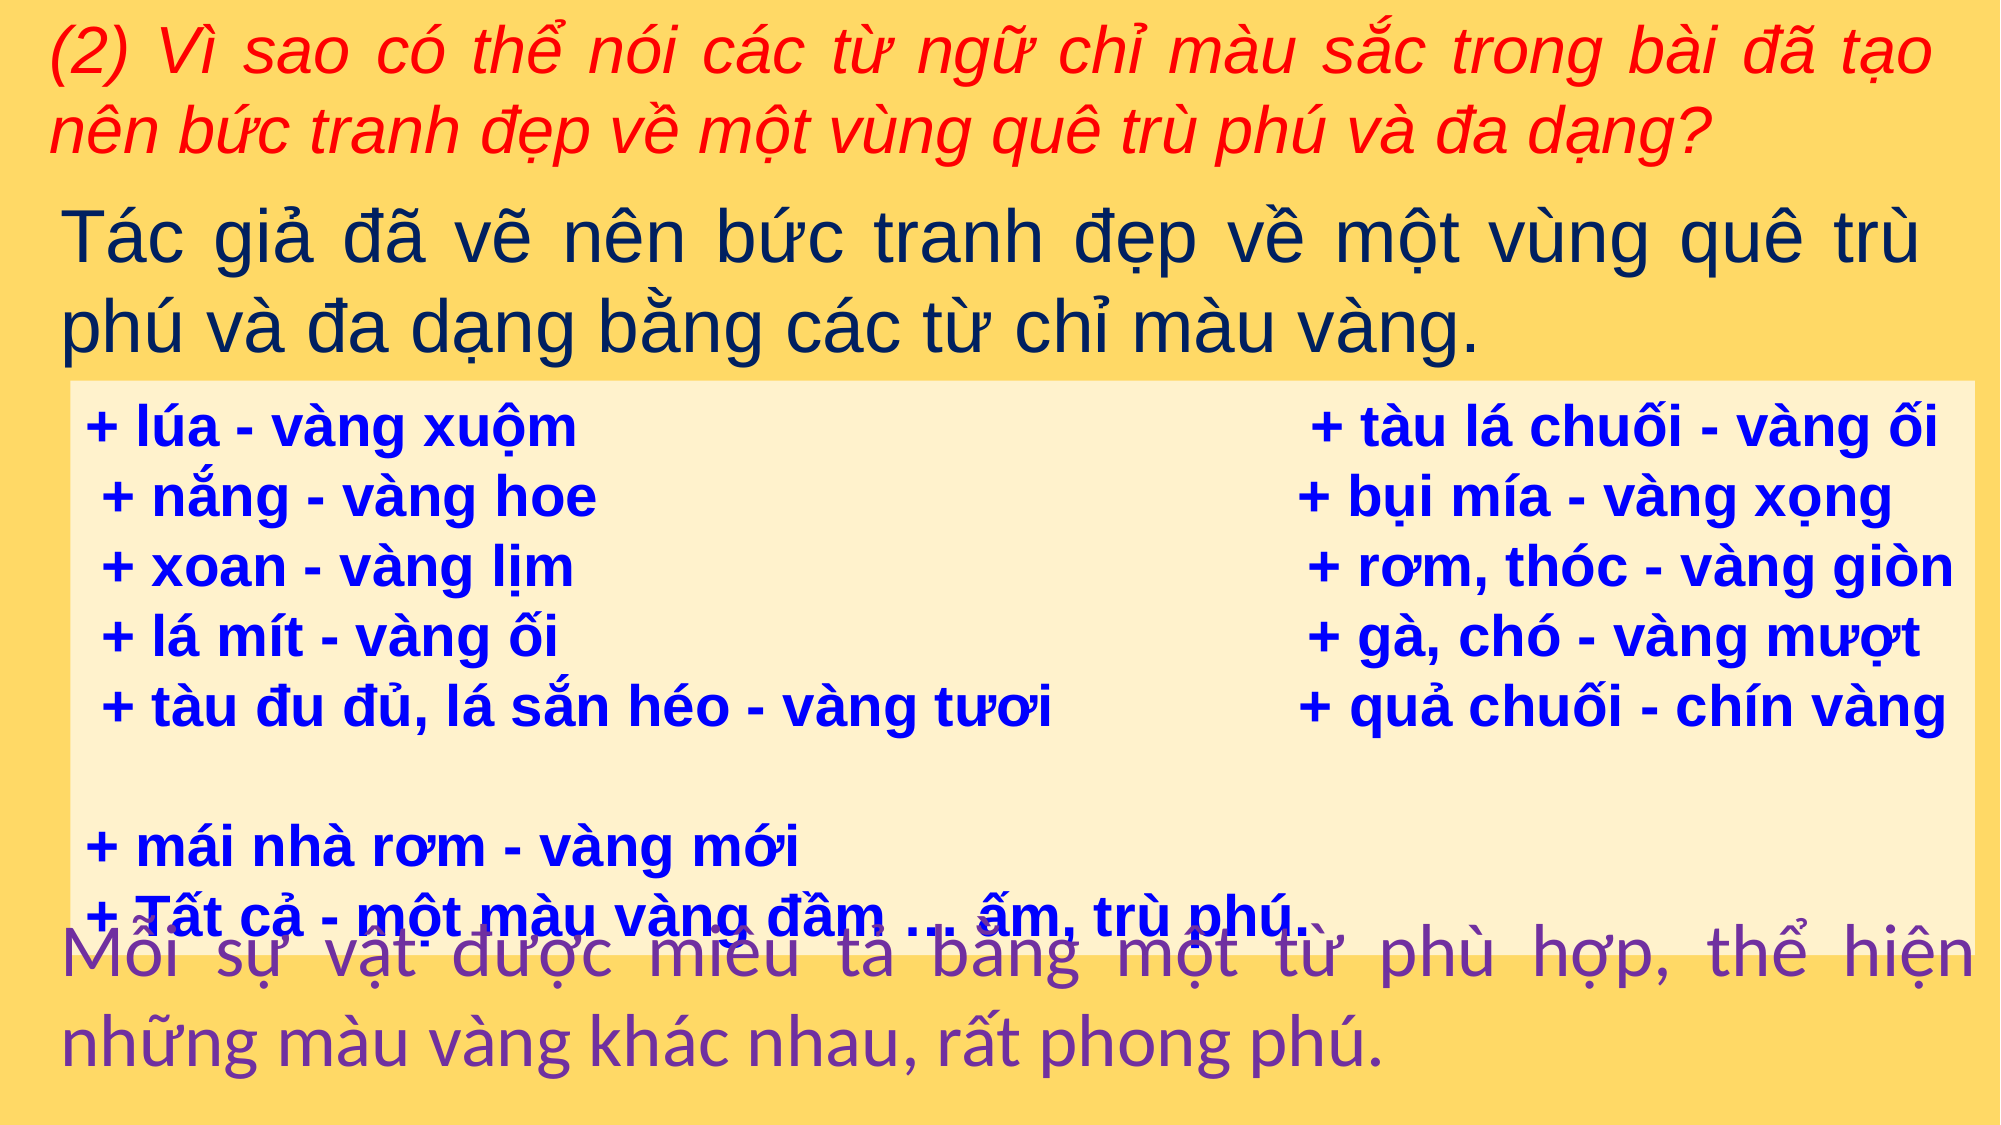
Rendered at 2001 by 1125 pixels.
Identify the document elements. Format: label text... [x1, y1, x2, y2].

text_box Tác giả đã vẽ nên bức tranh đẹp về một vùng quê trù phú và đa dạng bằng các từ chỉ màu vàng. [45, 180, 1938, 375]
text_box (2) Vì sao có thể nói các từ ngữ chỉ màu sắc trong bài đã tạo nên bức tranh đẹp về một vùng quê trù phú và đa dạng? [34, 0, 1948, 175]
text_box Mỗi sự vật được miêu tả bằng một từ phù hợp, thể hiện những màu vàng khác nhau, rất phong phú. [45, 894, 1994, 1089]
text_box + lúa - vàng xuộm + tàu lá chuối - vàng ối + nắng - vàng hoe + bụi mía - vàng xọng + xoan - vàng lịm + rơm, thóc - vàng giòn + lá mít - vàng ối + gà, chó - vàng mượt + tàu đu đủ, lá sắn héo - vàng tươi + quả chuối - chín vàng + mái nhà rơm - vàng mới + Tất cả - một màu vàng đầm … ấm, trù phú. [70, 380, 1975, 894]
